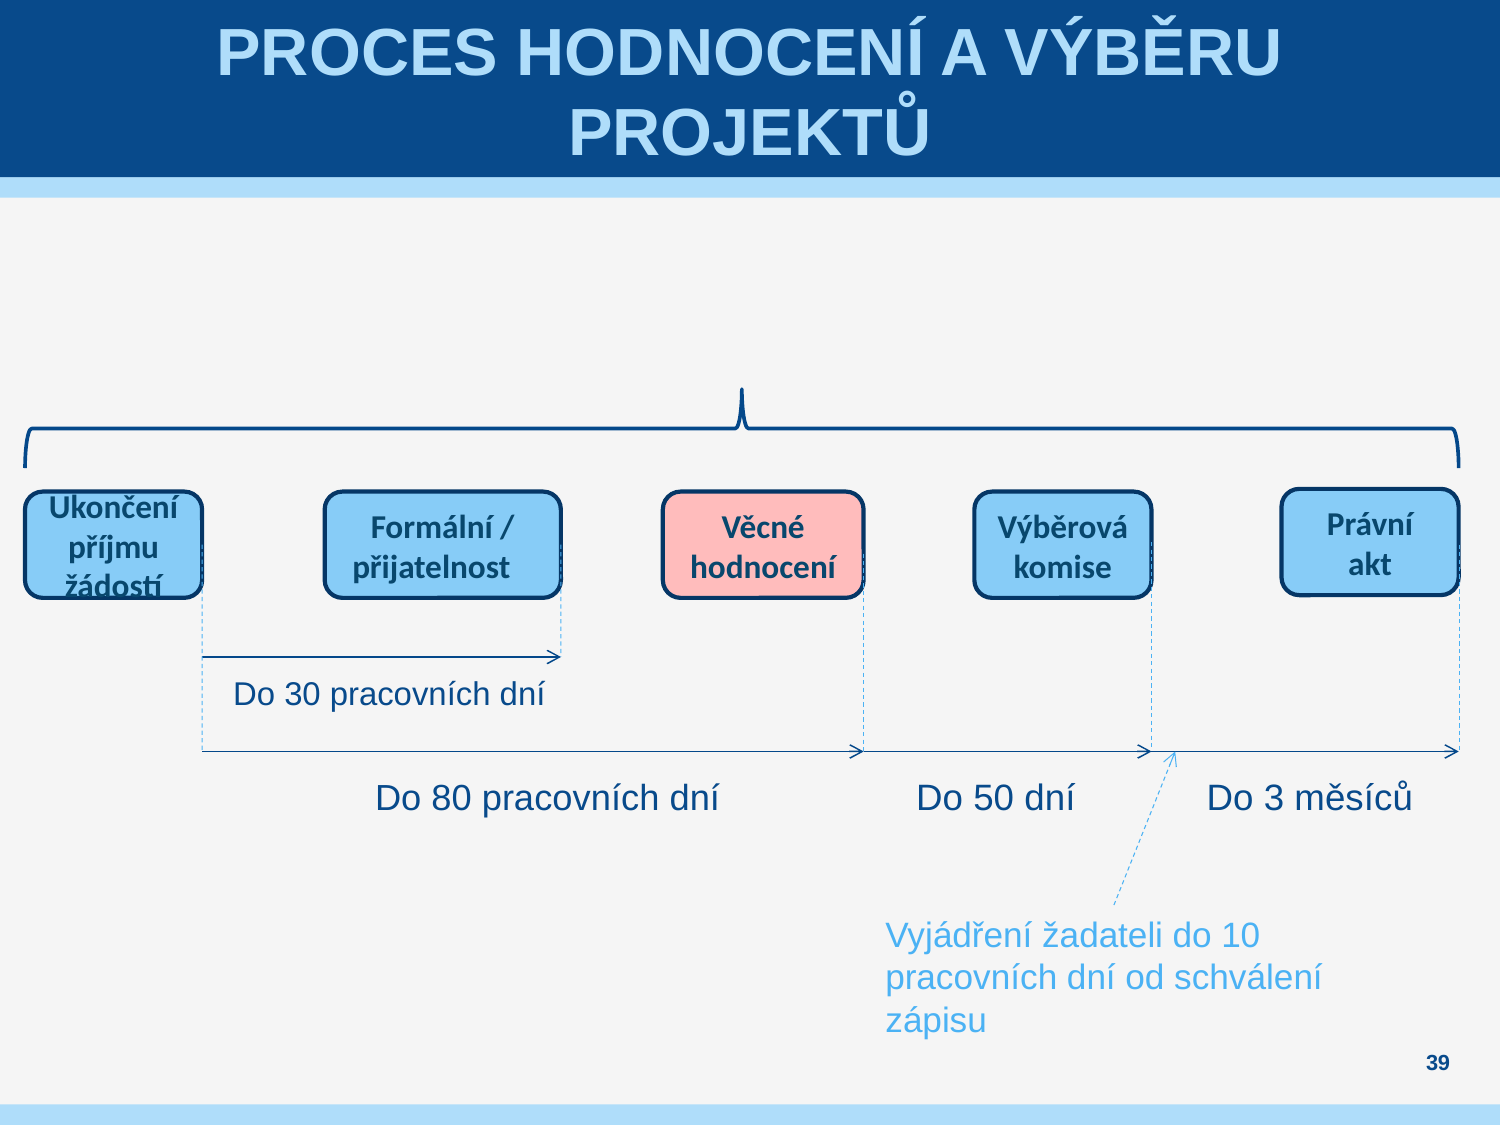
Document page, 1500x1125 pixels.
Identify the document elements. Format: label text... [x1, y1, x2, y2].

text_box Věcné hodnocení [660, 489, 866, 600]
text_box Do 30 pracovních dní [218, 665, 561, 725]
text_box Do 3 měsíců [1191, 766, 1436, 826]
text_box Do 80 pracovních dní [360, 766, 742, 826]
slide_number 39 [1399, 1046, 1477, 1077]
text_box Formální / přijatelnost [322, 489, 563, 600]
text_box Ukončení příjmu žádostí [22, 489, 205, 600]
text_box Do 50 dní [901, 766, 1108, 826]
text_box Právní akt [1279, 486, 1461, 598]
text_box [1113, 751, 1176, 906]
title Proces hodnocení a výběru projektů [59, 0, 1441, 178]
text_box Výběrová komise [972, 489, 1154, 600]
text_box [24, 388, 1460, 469]
text_box Vyjádření žadateli do 10 pracovních dní od schválení zápisu [870, 905, 1353, 1047]
